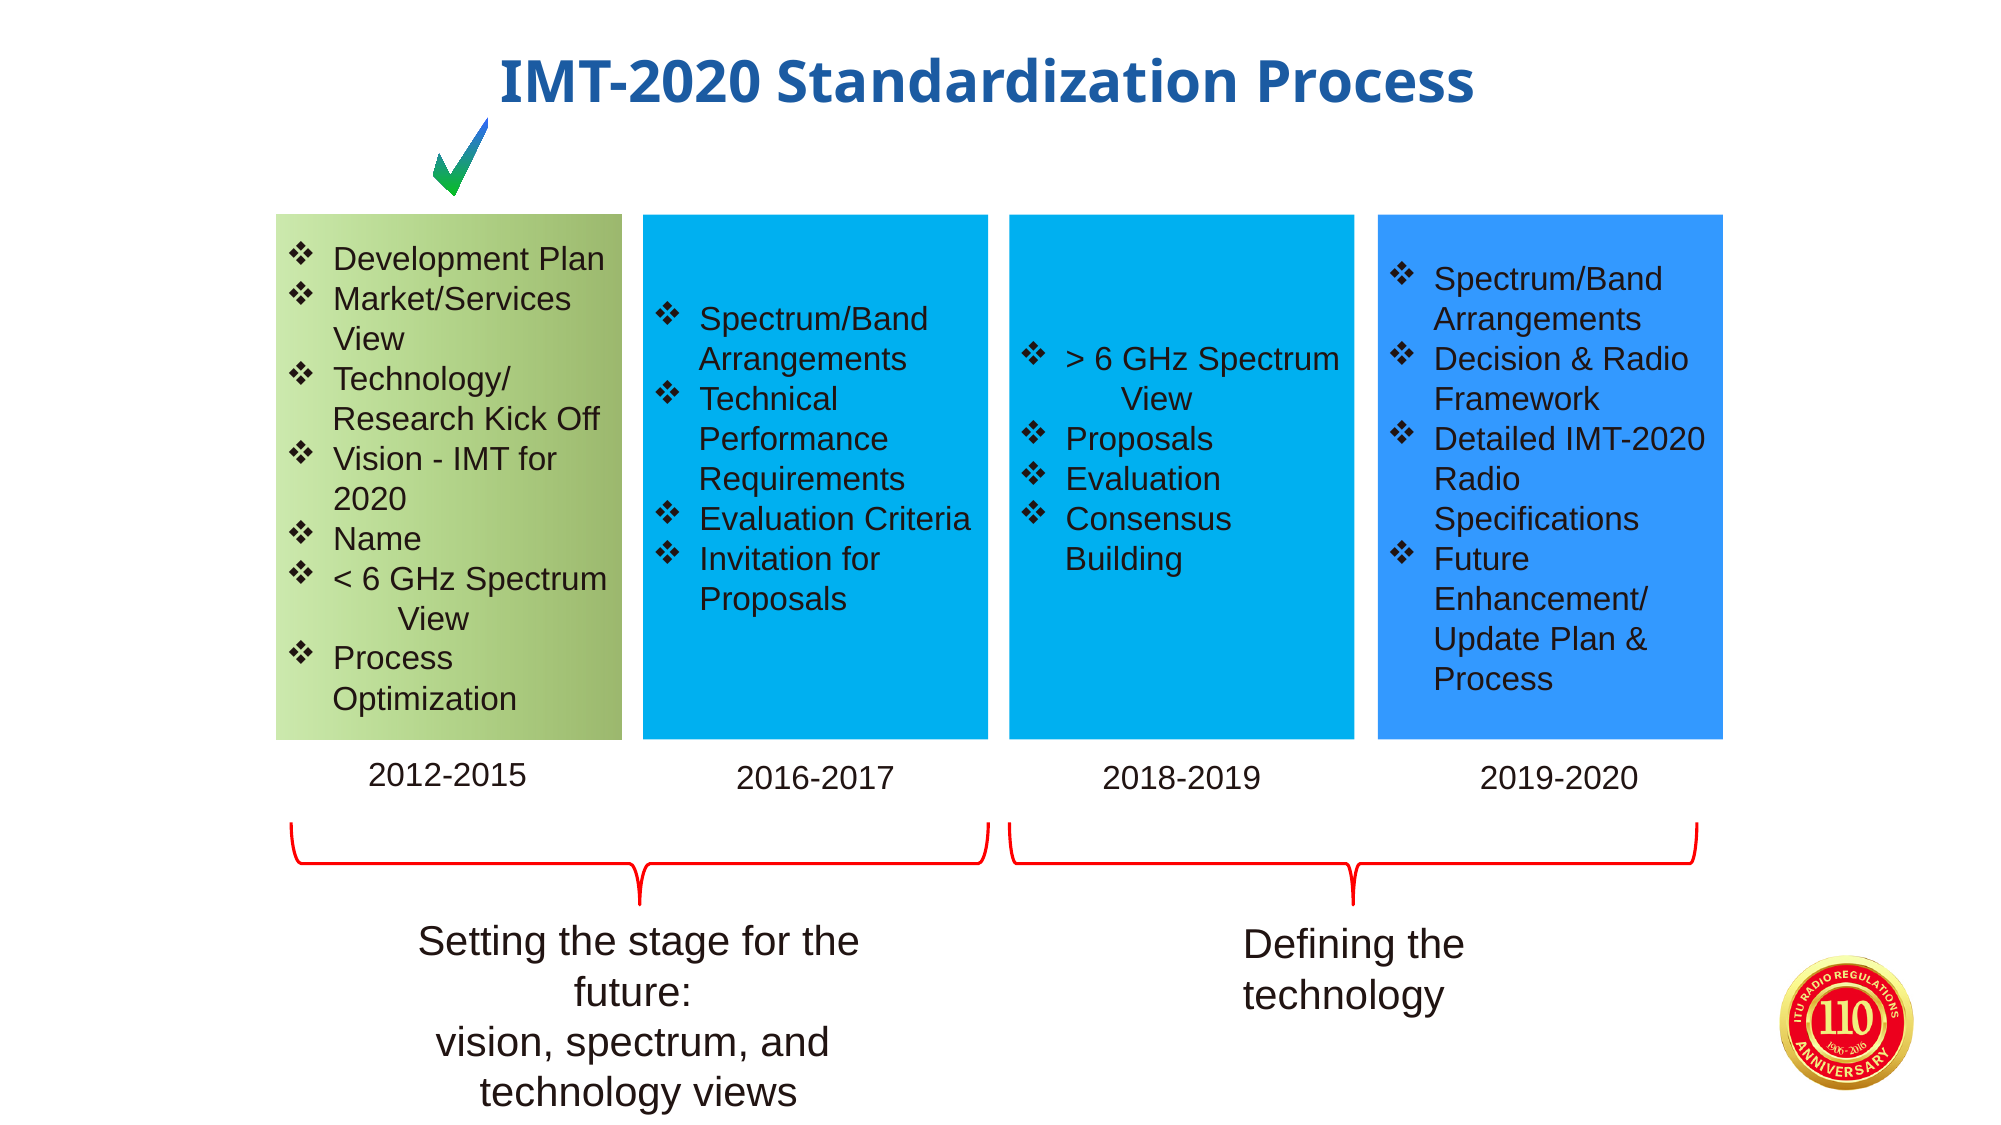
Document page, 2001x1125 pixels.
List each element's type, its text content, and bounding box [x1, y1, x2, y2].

text_box Defining the technology [1233, 912, 1476, 1023]
text_box [433, 122, 489, 197]
text_box 2016-2017 [726, 751, 905, 801]
text_box Spectrum/Band Arrangements Technical Performance Requirements Evaluation Criteria Invitation for Proposals [643, 214, 989, 740]
text_box Setting the stage for the future: vision, spectrum, and technology views [343, 909, 935, 1119]
text_box Development Plan Market/Services View Technology/ Research Kick Off Vision - IMT for 2020 Name < 6 GHz Spectrum View Process Optimization [276, 214, 622, 740]
text_box Spectrum/Band Arrangements Decision & Radio Framework Detailed IMT-2020 Radio Specifications Future Enhancement/ Update Plan & Process [1377, 214, 1723, 740]
text_box [291, 822, 989, 905]
text_box 2018-2019 [1092, 751, 1271, 801]
picture [1738, 920, 1963, 1125]
text_box 2019-2020 [1461, 751, 1649, 801]
text_box IMT-2020 Standardization Process [373, 36, 1603, 122]
text_box [1009, 822, 1697, 905]
text_box > 6 GHz Spectrum View Proposals Evaluation Consensus Building [1009, 214, 1355, 740]
text_box 2012-2015 [358, 748, 614, 799]
